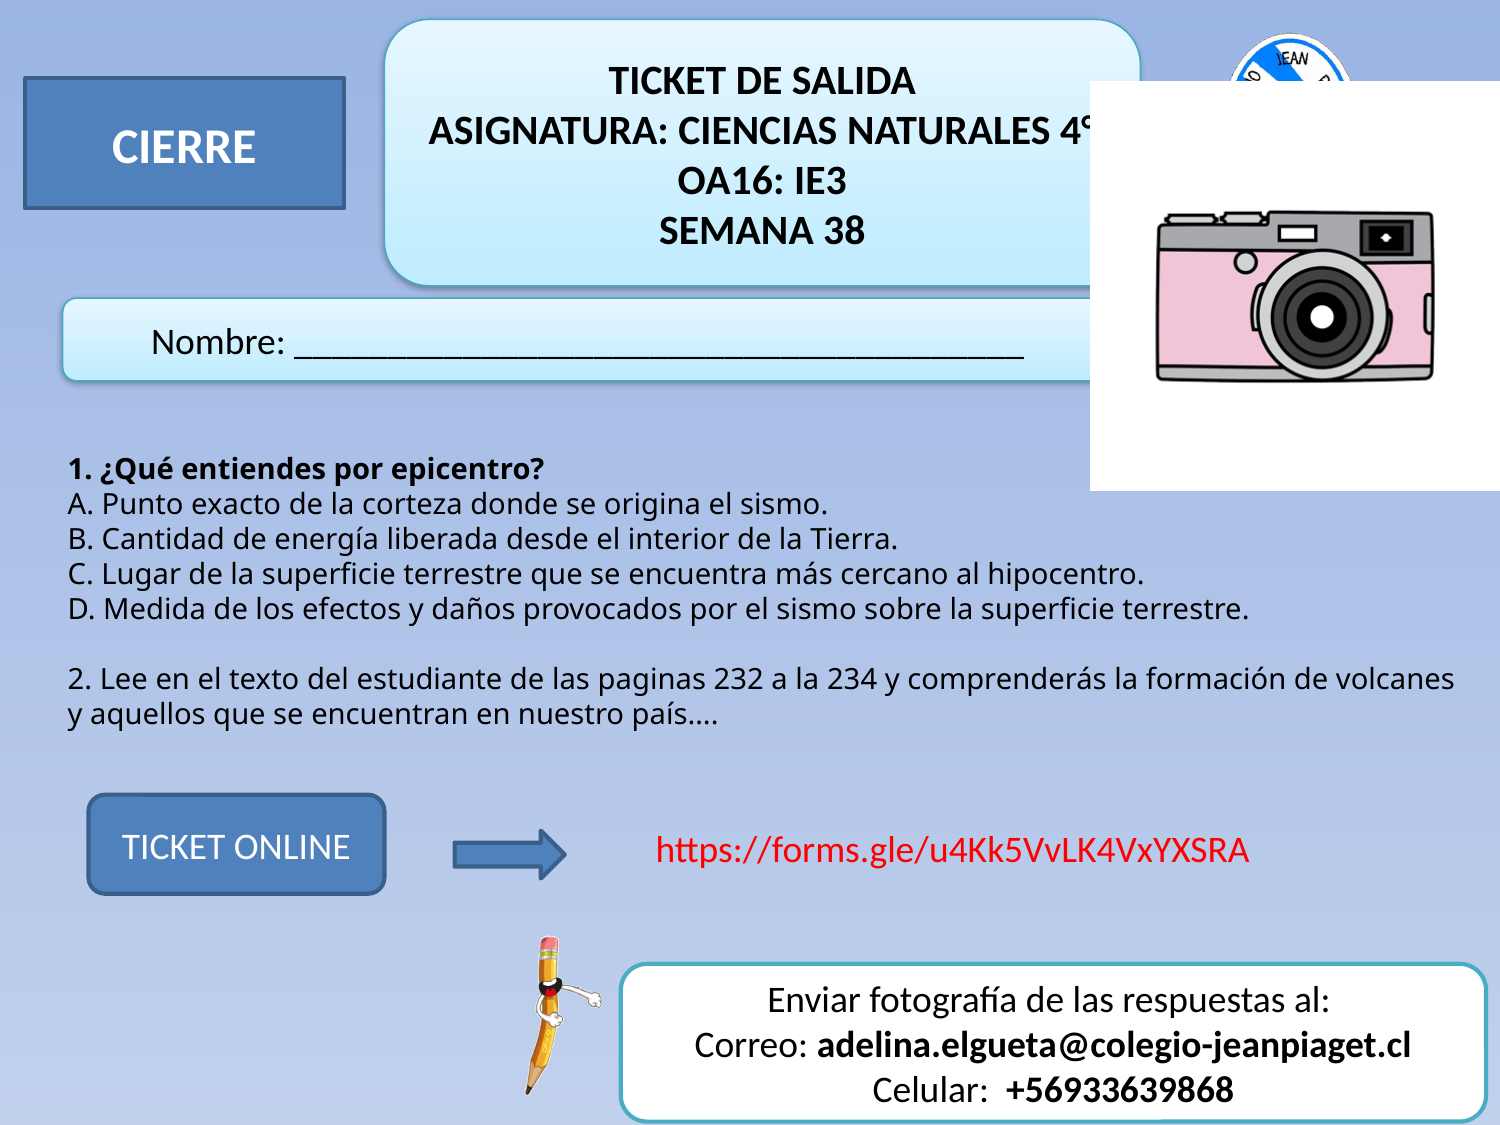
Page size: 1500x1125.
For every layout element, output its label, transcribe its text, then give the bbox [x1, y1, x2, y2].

text_box TICKET DE SALIDA ASIGNATURA: CIENCIAS NATURALES 4° OA16: IE3 SEMANA 38 [383, 75, 1142, 287]
text_box https://forms.gle/u4Kk5VvLK4VxYXSRA [640, 817, 1266, 878]
text_box Enviar fotografía de las respuestas al: Correo: adelina.elgueta@colegio-jeanpiaget.cl Celular: +56933639868 [654, 961, 1489, 1124]
text_box TICKET ONLINE [86, 792, 387, 896]
text_box CIERRE [23, 76, 346, 210]
picture [1090, 30, 1500, 491]
text_box [452, 828, 567, 881]
text_box Nombre: _______________________________________ [61, 297, 1085, 382]
text_box [0, 0, 1500, 75]
picture [454, 893, 650, 1125]
text_box 1. ¿Qué entiendes por epicentro? A. Punto exacto de la corteza donde se origina el sismo. B. Cantidad de energía liberada desde el interior de la Tierra. C. Lugar de la superficie terrestre que se encuentra más cercano al hipocentro. D. Medida de los efectos y daños provocados por el sismo sobre la superficie terrestre. 2. Lee en el texto del estudiante de las paginas 232 a la 234 y comprenderás la formación de volcanes y aquellos que se encuentran en nuestro país…. [52, 442, 1471, 738]
